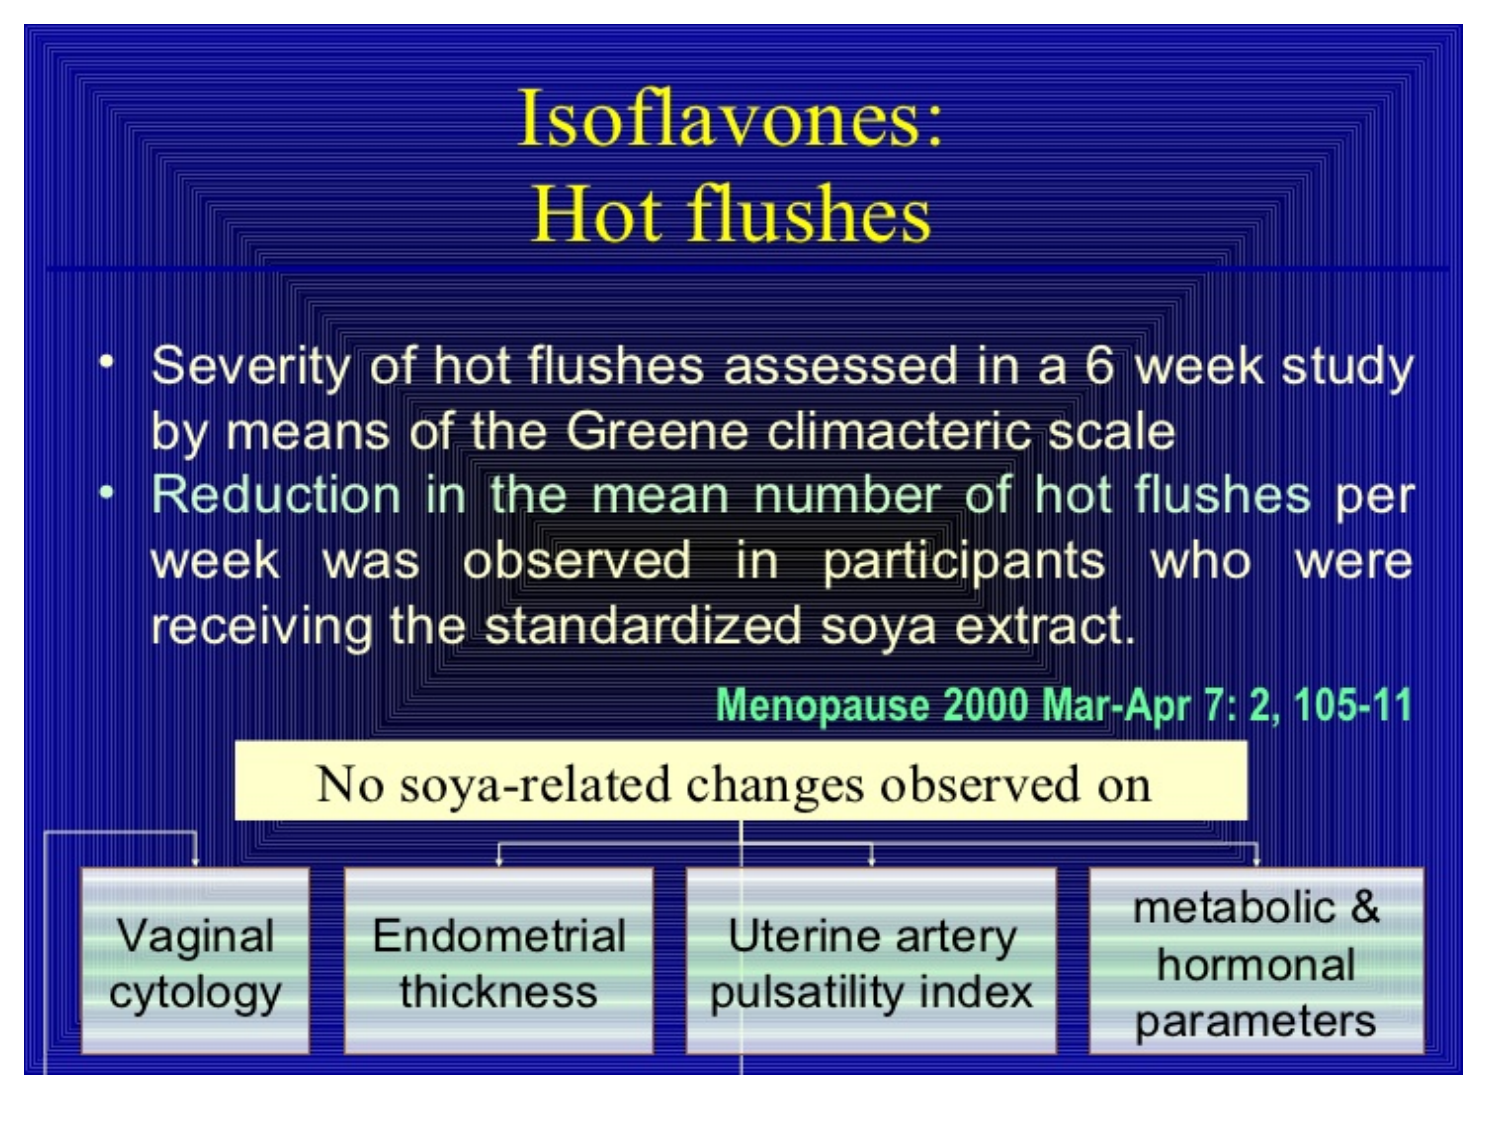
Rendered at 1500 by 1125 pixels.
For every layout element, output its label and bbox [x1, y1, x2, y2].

picture [24, 24, 1463, 1076]
